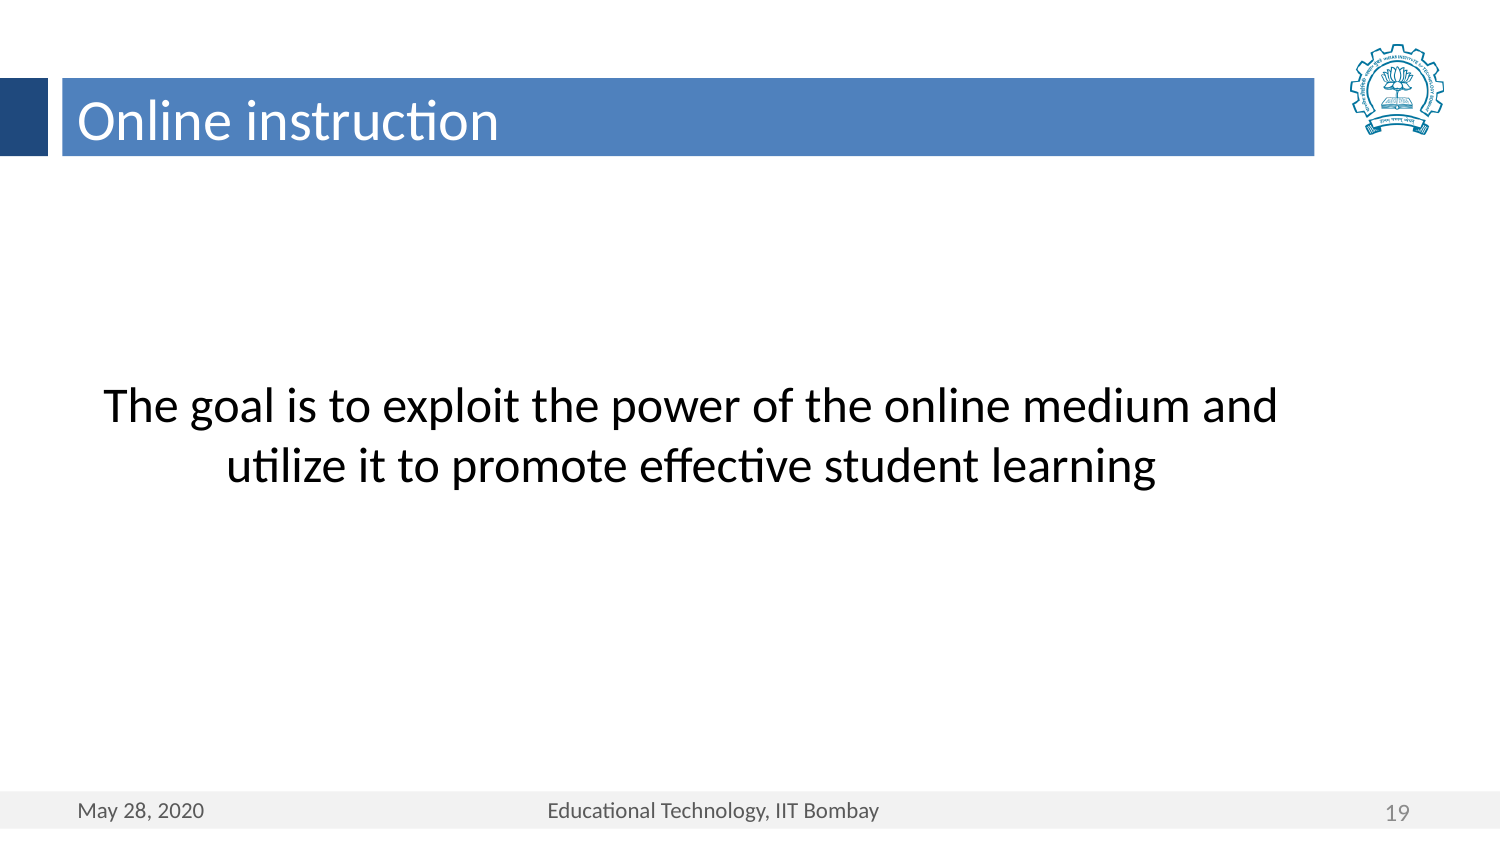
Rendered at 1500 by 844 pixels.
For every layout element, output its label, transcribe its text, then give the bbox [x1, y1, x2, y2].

slide_number 19 [1332, 789, 1425, 835]
picture [1350, 44, 1444, 135]
list Online instruction [62, 78, 1288, 156]
picture [1374, 126, 1420, 135]
text_box The goal is to exploit the power of the online medium and utilize it to promote effective student learning [62, 185, 1313, 830]
